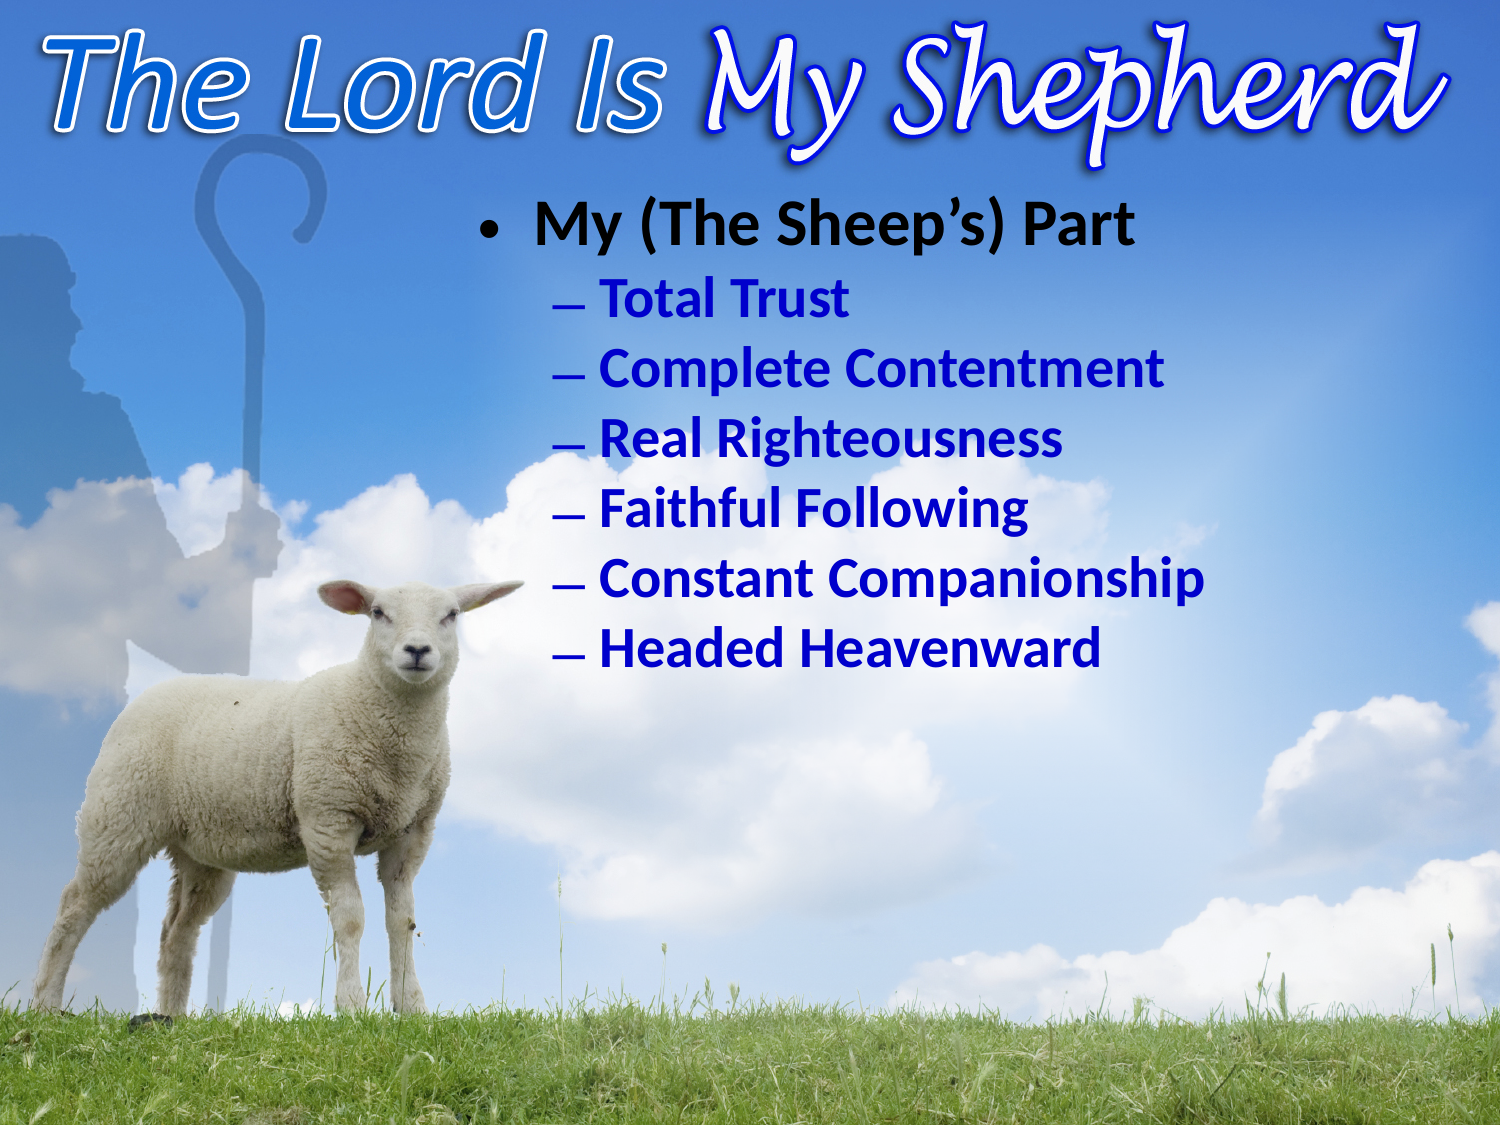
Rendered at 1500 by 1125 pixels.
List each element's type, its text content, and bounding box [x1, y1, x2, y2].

picture [0, 0, 1500, 1125]
list My (The Sheep’s) Part Total Trust Complete Contentment Real Righteousness Faithful Following Constant Companionship Headed Heavenward [462, 187, 1500, 1125]
